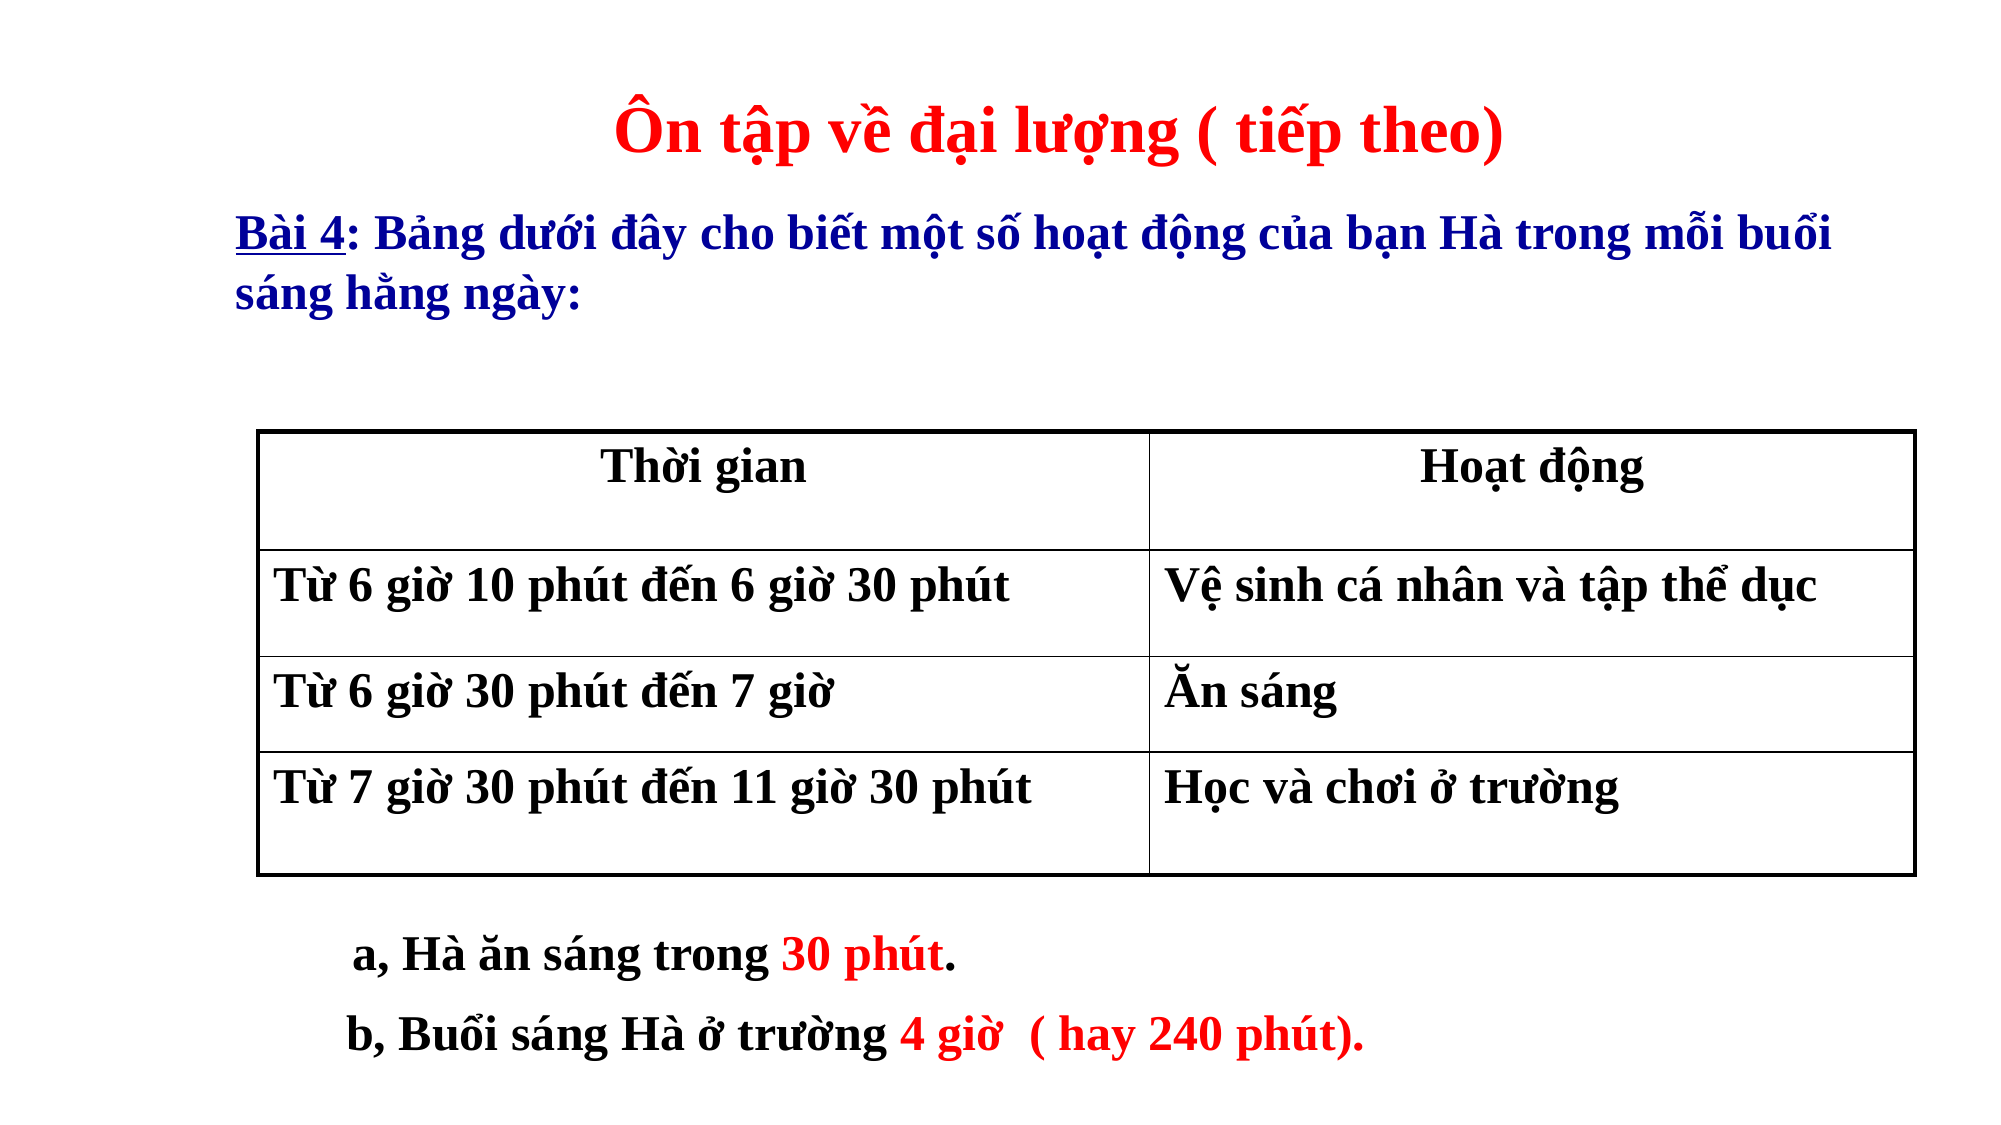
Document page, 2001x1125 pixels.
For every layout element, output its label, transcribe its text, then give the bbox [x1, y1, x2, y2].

text_box a, Hà ăn sáng trong 30 phút. [337, 913, 1313, 988]
table_cell Học và chơi ở trường [1150, 753, 1913, 873]
table_cell Từ 6 giờ 10 phút đến 6 giờ 30 phút [260, 551, 1149, 656]
table_header Hoạt động [1150, 434, 1913, 549]
table_header Thời gian [260, 434, 1149, 549]
text_box Bài 4: Bảng dưới đây cho biết một số hoạt động của bạn Hà trong mỗi buổi sáng hằng ngày: [221, 192, 1899, 327]
table_cell Vệ sinh cá nhân và tập thể dục [1150, 551, 1913, 656]
text_box b, Buổi sáng Hà ở trường 4 giờ ( hay 240 phút). [331, 993, 1382, 1068]
table_cell Từ 6 giờ 30 phút đến 7 giờ [260, 657, 1149, 751]
table_cell Từ 7 giờ 30 phút đến 11 giờ 30 phút [260, 753, 1149, 873]
table_cell Ăn sáng [1150, 657, 1913, 751]
text_box Ôn tập về đại lượng ( tiếp theo) [254, 73, 1866, 174]
